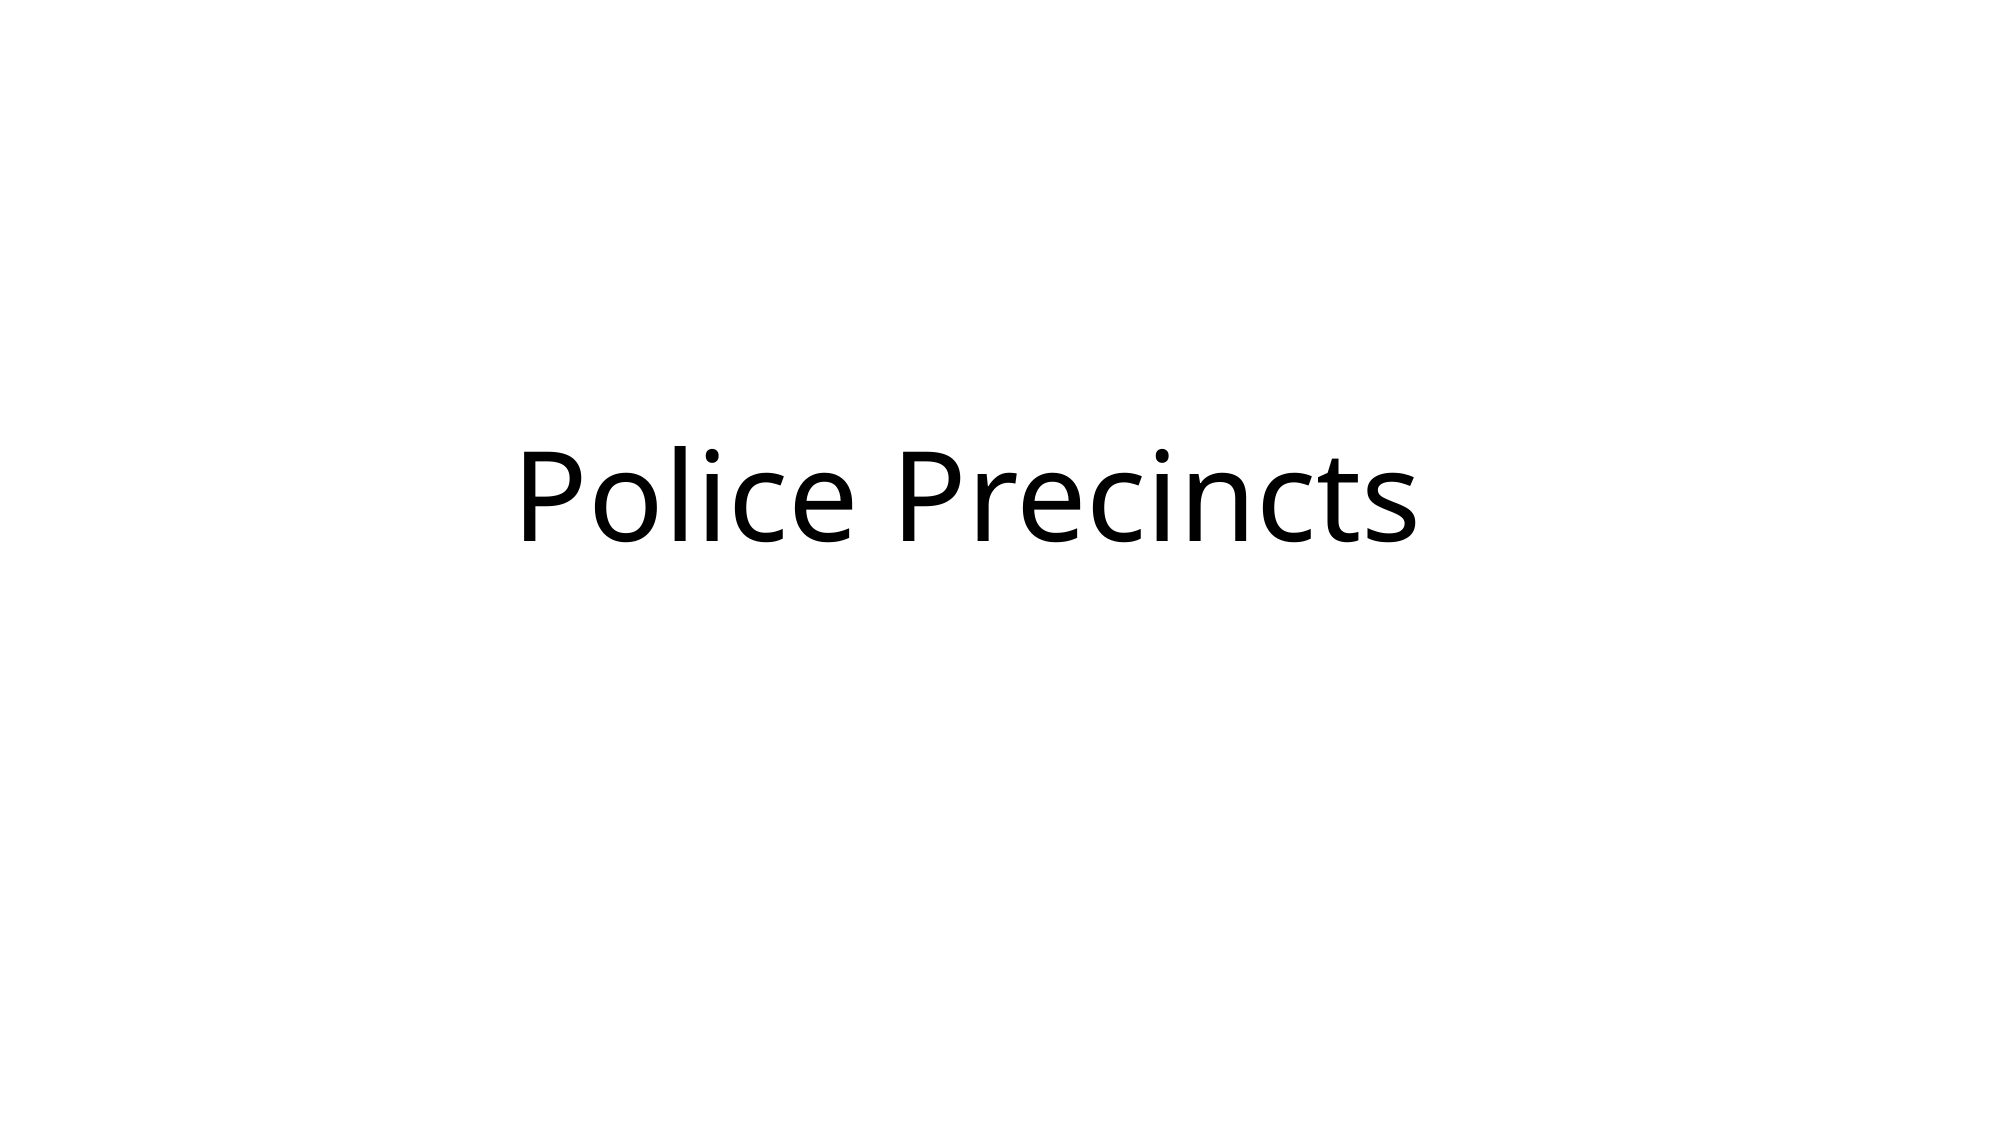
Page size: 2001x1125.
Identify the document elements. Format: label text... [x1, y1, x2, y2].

title Police Precincts [249, 184, 1750, 576]
